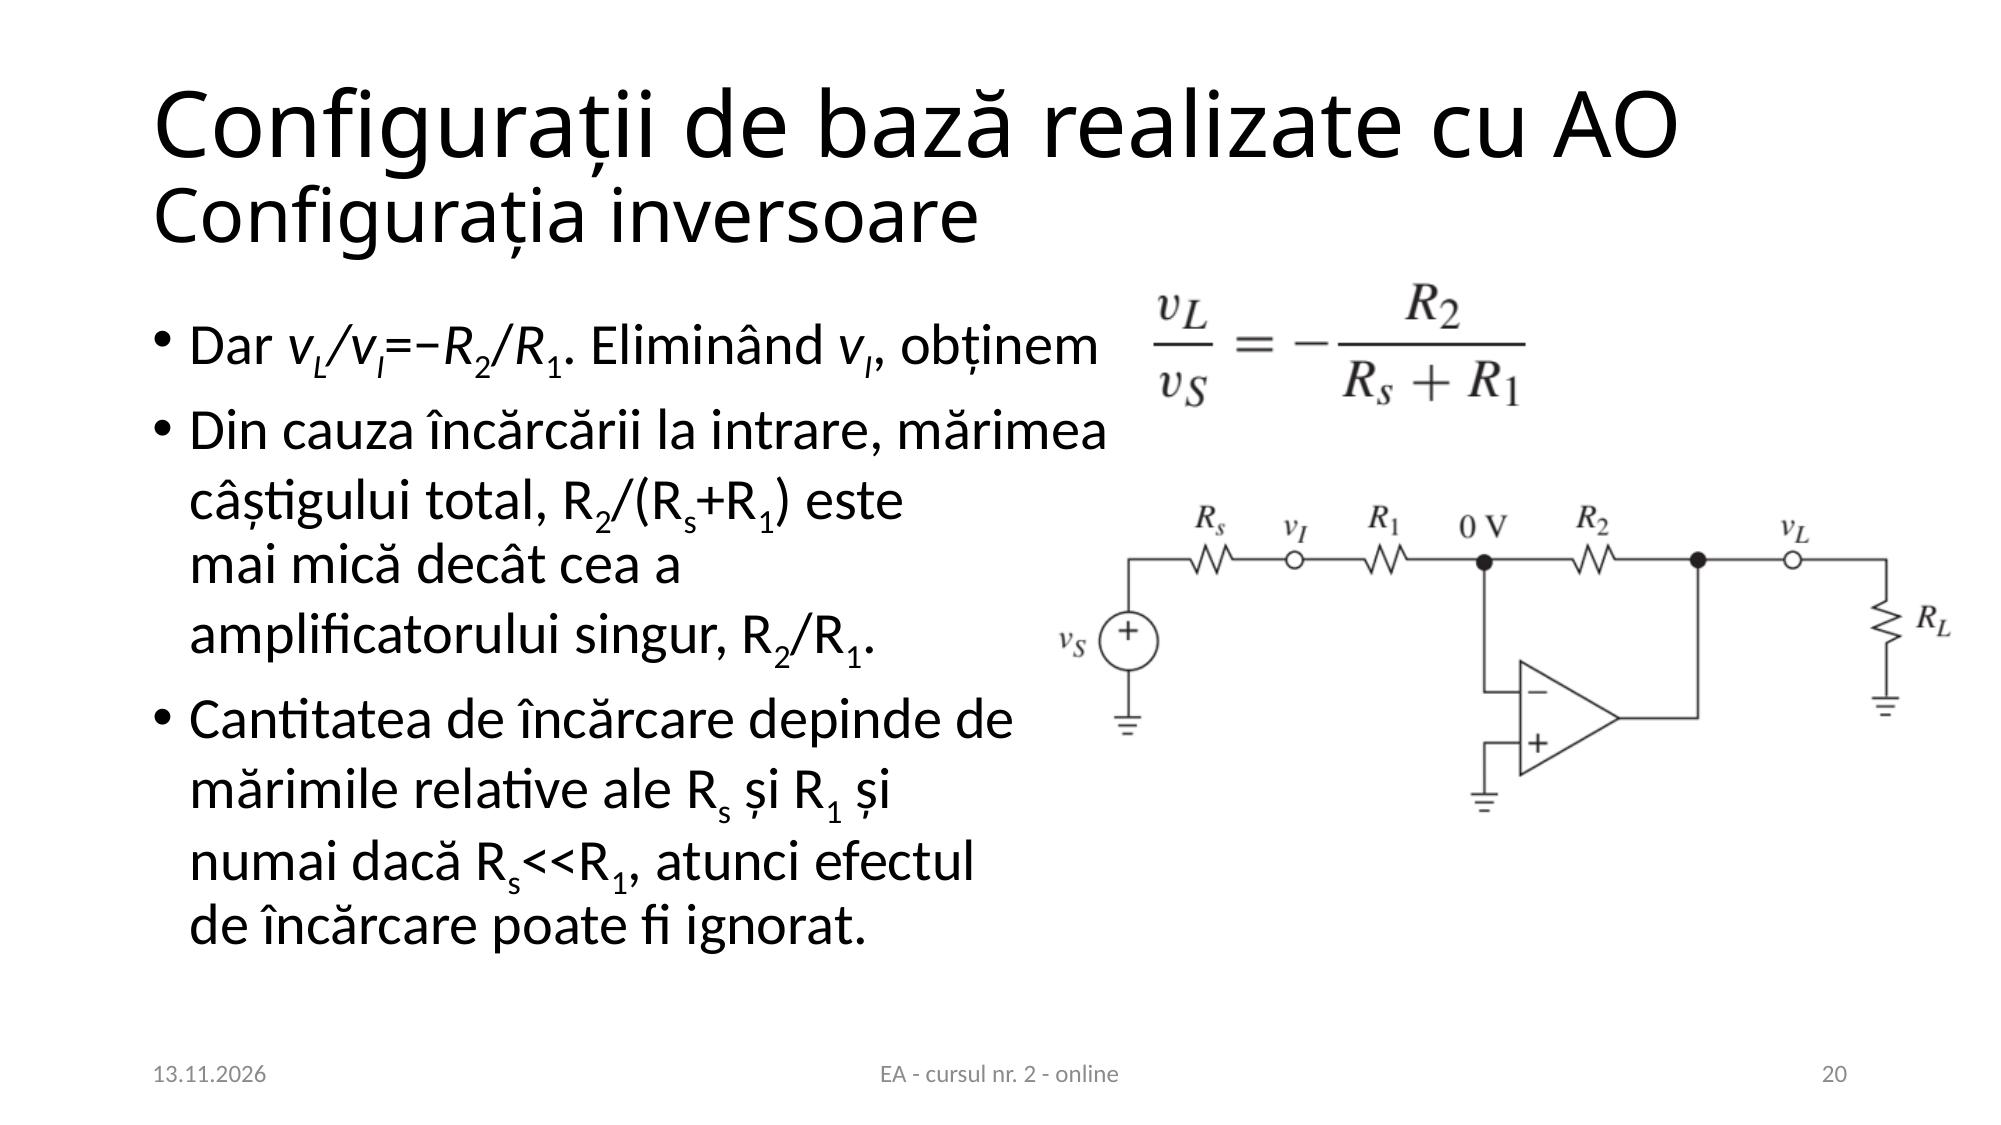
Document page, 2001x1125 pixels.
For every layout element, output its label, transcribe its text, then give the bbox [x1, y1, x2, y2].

title Configurații de bază realizate cu AO Configurația inversoare [137, 59, 1863, 278]
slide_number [137, 1042, 588, 1103]
list Dar vL/vI=−R2/R1. Eliminând vI, obținem Din cauza încărcării la intrare, mărimea câștigului total, R2/(Rs+R1) este mai mică decât cea a amplificatorului singur, R2/R1. Cantitatea de încărcare depinde de mărimile relative ale Rs și R1 și numai dacă Rs<<R1, atunci efectul de încărcare poate fi ignorat. [137, 299, 1863, 1014]
picture [1037, 498, 1958, 815]
slide_number 20 [1412, 1042, 1863, 1103]
footer EA - cursul nr. 2 - online [662, 1042, 1338, 1103]
picture [1145, 277, 1529, 414]
